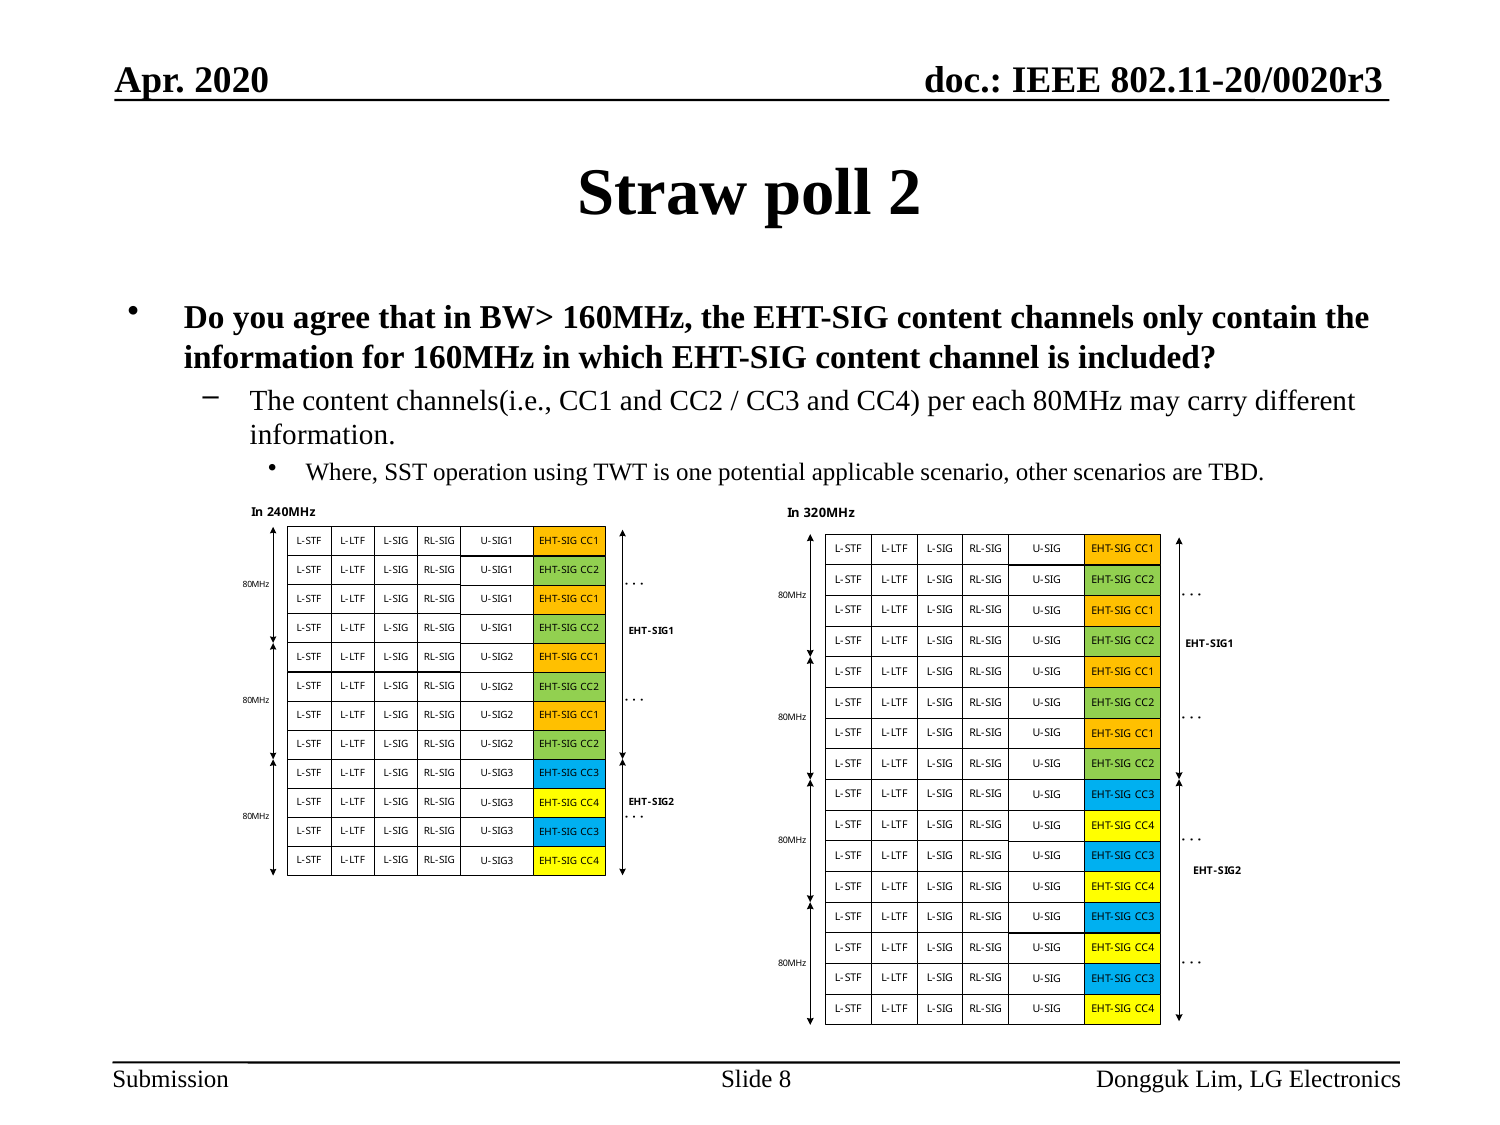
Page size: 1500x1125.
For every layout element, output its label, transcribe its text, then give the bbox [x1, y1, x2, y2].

title Straw poll 2 [112, 112, 1388, 263]
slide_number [114, 54, 271, 101]
picture [237, 498, 680, 877]
picture [772, 498, 1248, 1026]
list Do you agree that in BW> 160MHz, the EHT-SIG content channels only contain the information for 160MHz in which EHT-SIG content channel is included? The content channels(i.e., CC1 and CC2 / CC3 and CC4) per each 80MHz may carry different information. Where, SST operation using TWT is one potential applicable scenario, other scenarios are TBD. Y/N/A [112, 287, 1388, 1000]
slide_number Slide 8 [712, 1061, 800, 1093]
footer Dongguk Lim, LG Electronics [1092, 1061, 1402, 1093]
